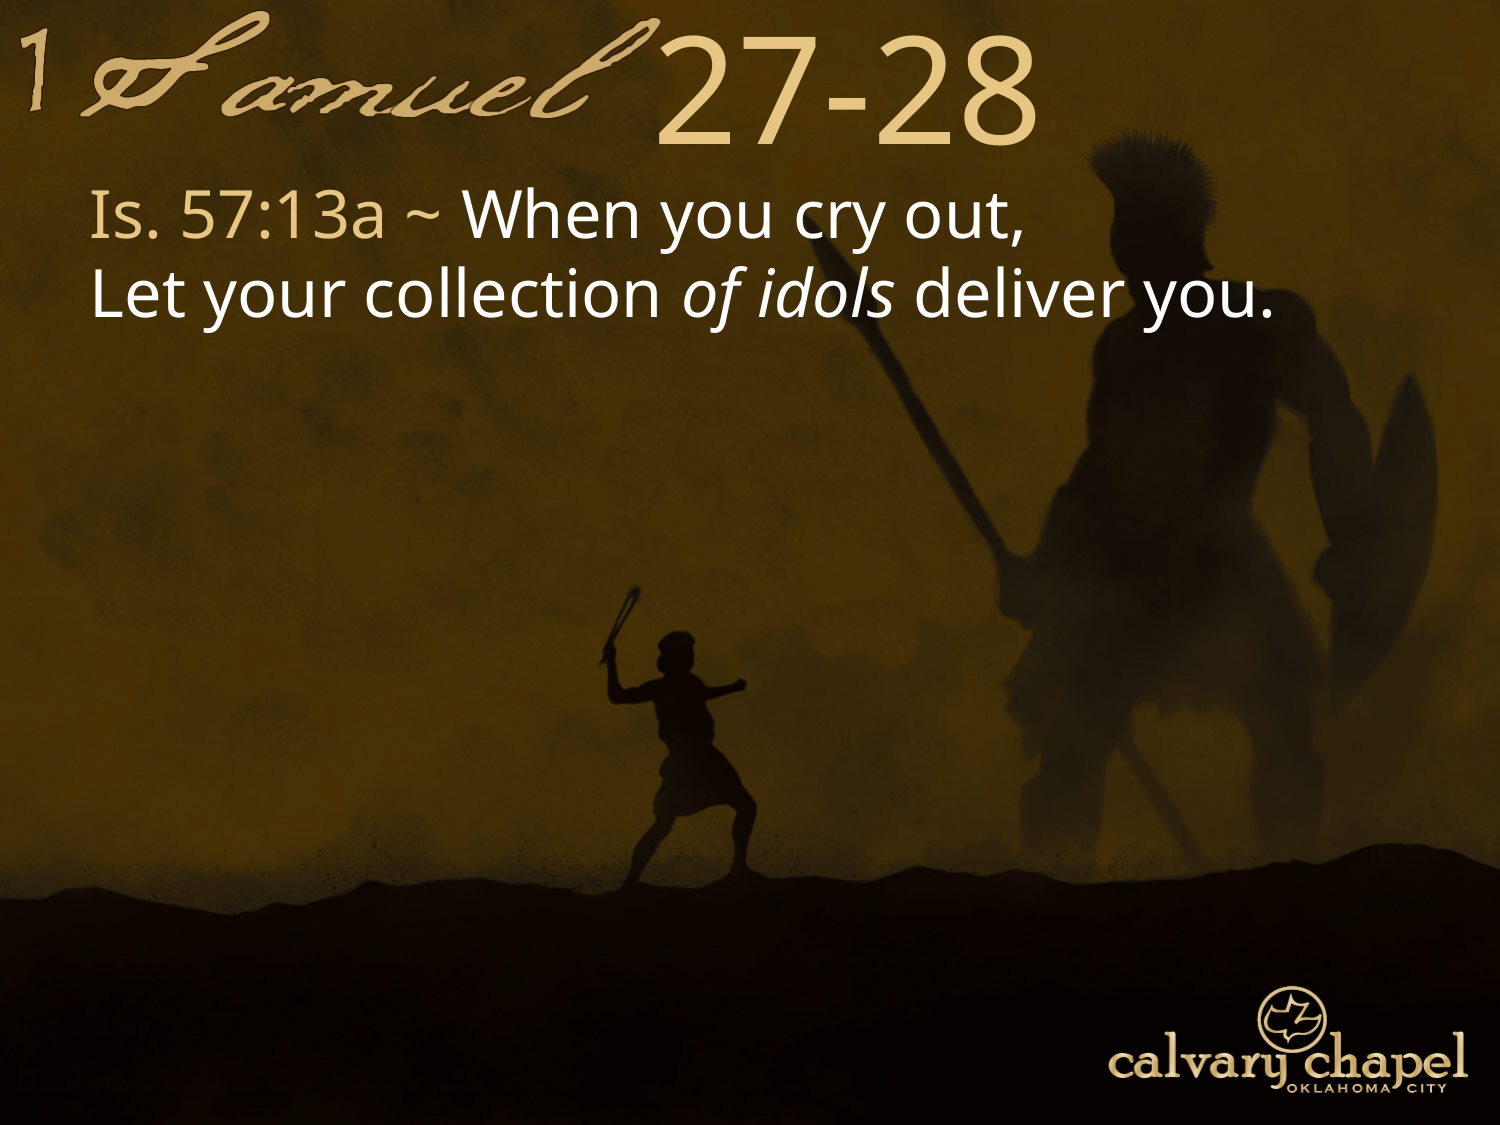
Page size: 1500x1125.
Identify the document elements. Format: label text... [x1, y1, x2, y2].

text_box 27-28 [637, 0, 1450, 183]
picture [0, 0, 1500, 1125]
text_box Is. 57:13a ~ When you cry out, Let your collection of idols deliver you. [75, 163, 1439, 339]
